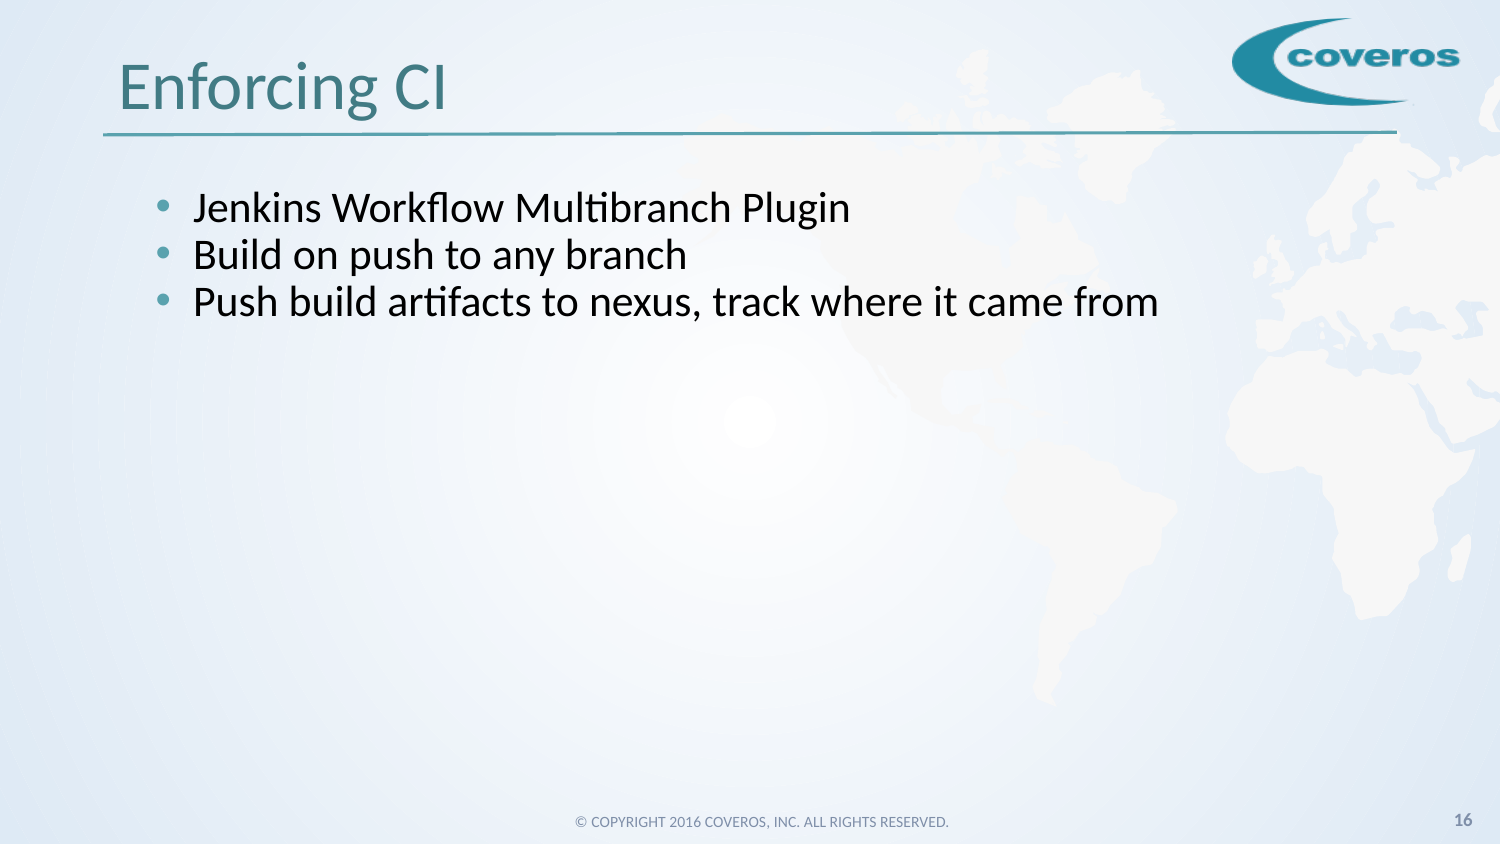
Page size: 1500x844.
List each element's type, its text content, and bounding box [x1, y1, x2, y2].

list Jenkins Workflow Multibranch Plugin Build on push to any branch Push build artifacts to nexus, track where it came from [103, 169, 1397, 760]
picture [1397, 18, 1500, 108]
title Enforcing CI [103, 4, 1397, 169]
